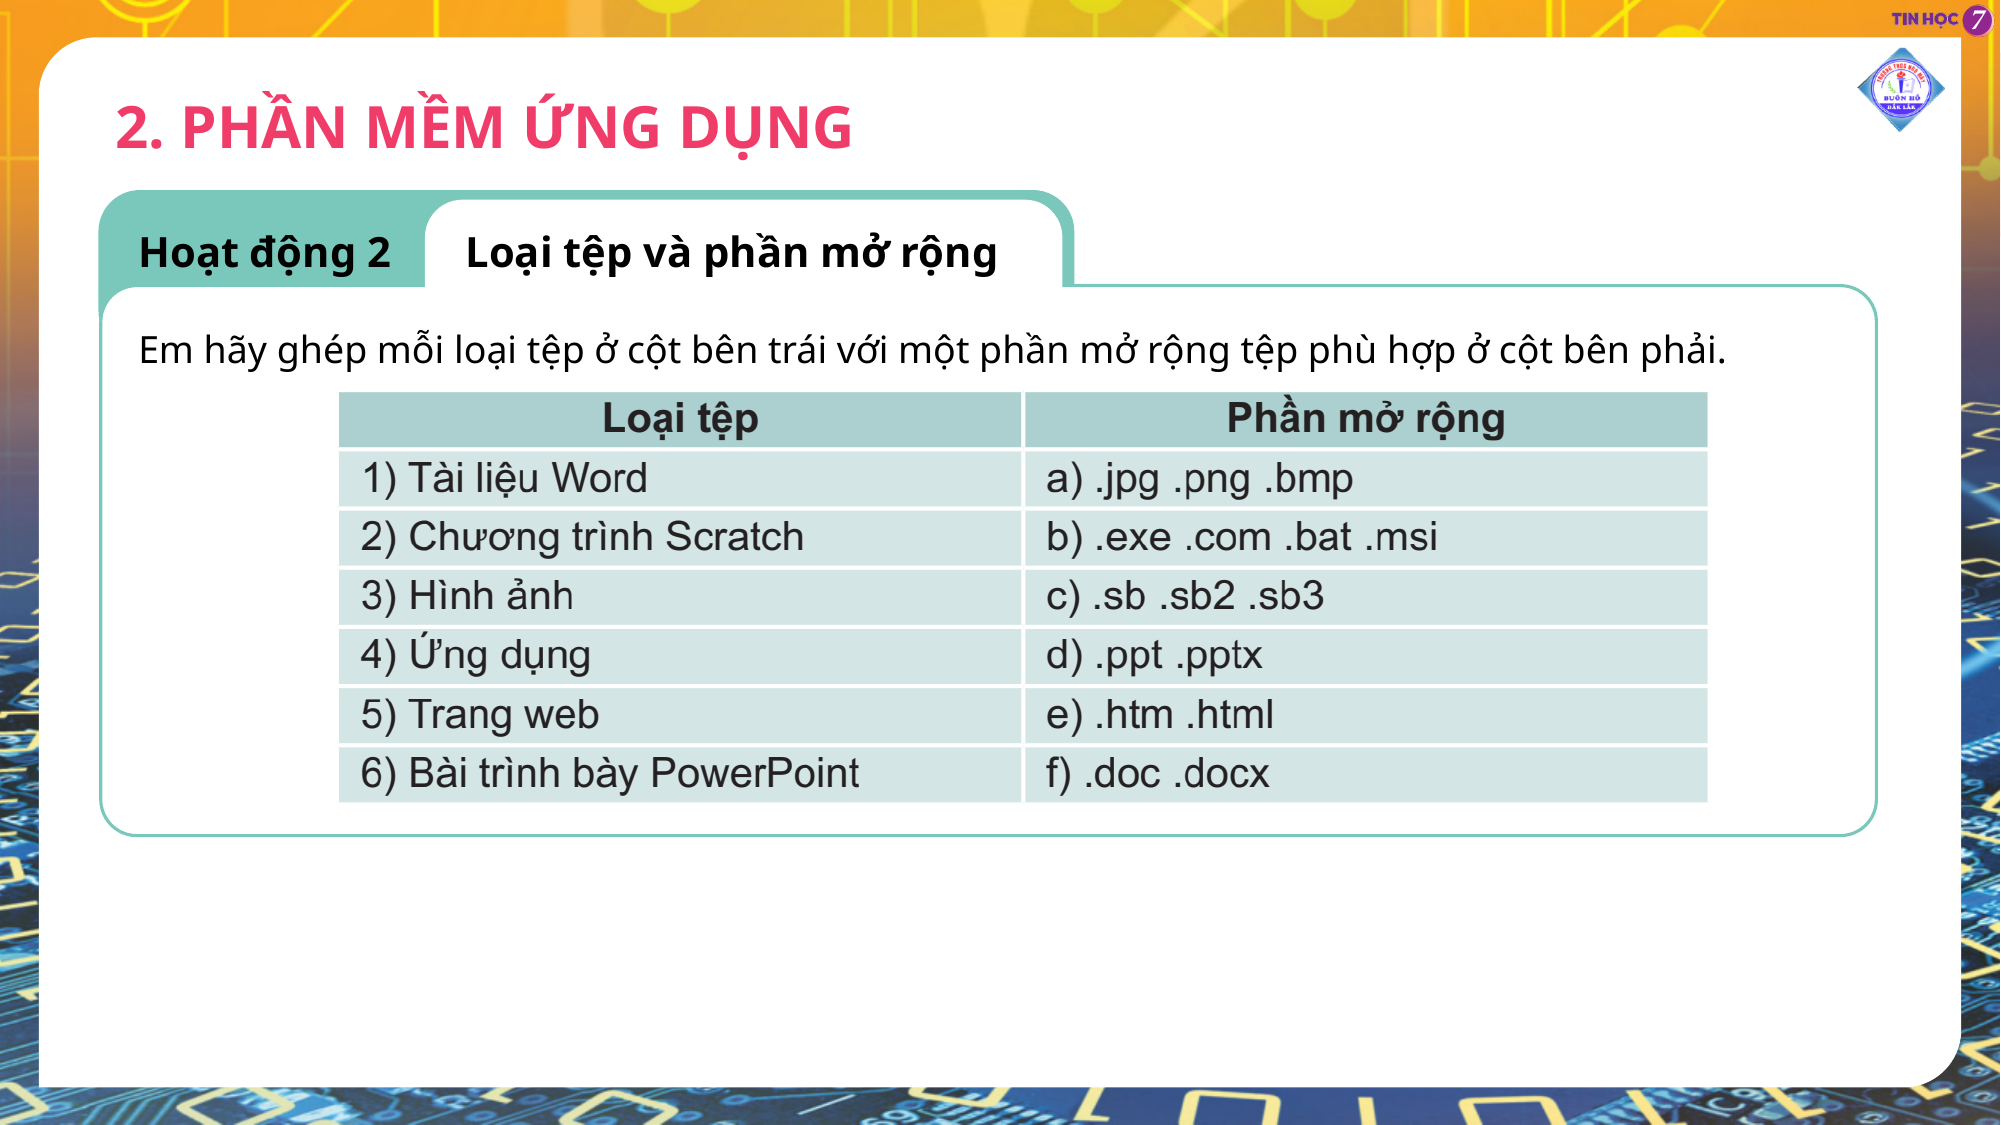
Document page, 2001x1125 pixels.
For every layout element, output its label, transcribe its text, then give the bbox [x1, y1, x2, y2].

text_box 2. PHẦN MỀM ỨNG DỤNG [100, 48, 1448, 168]
picture [0, 0, 2001, 1125]
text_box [100, 192, 1877, 836]
